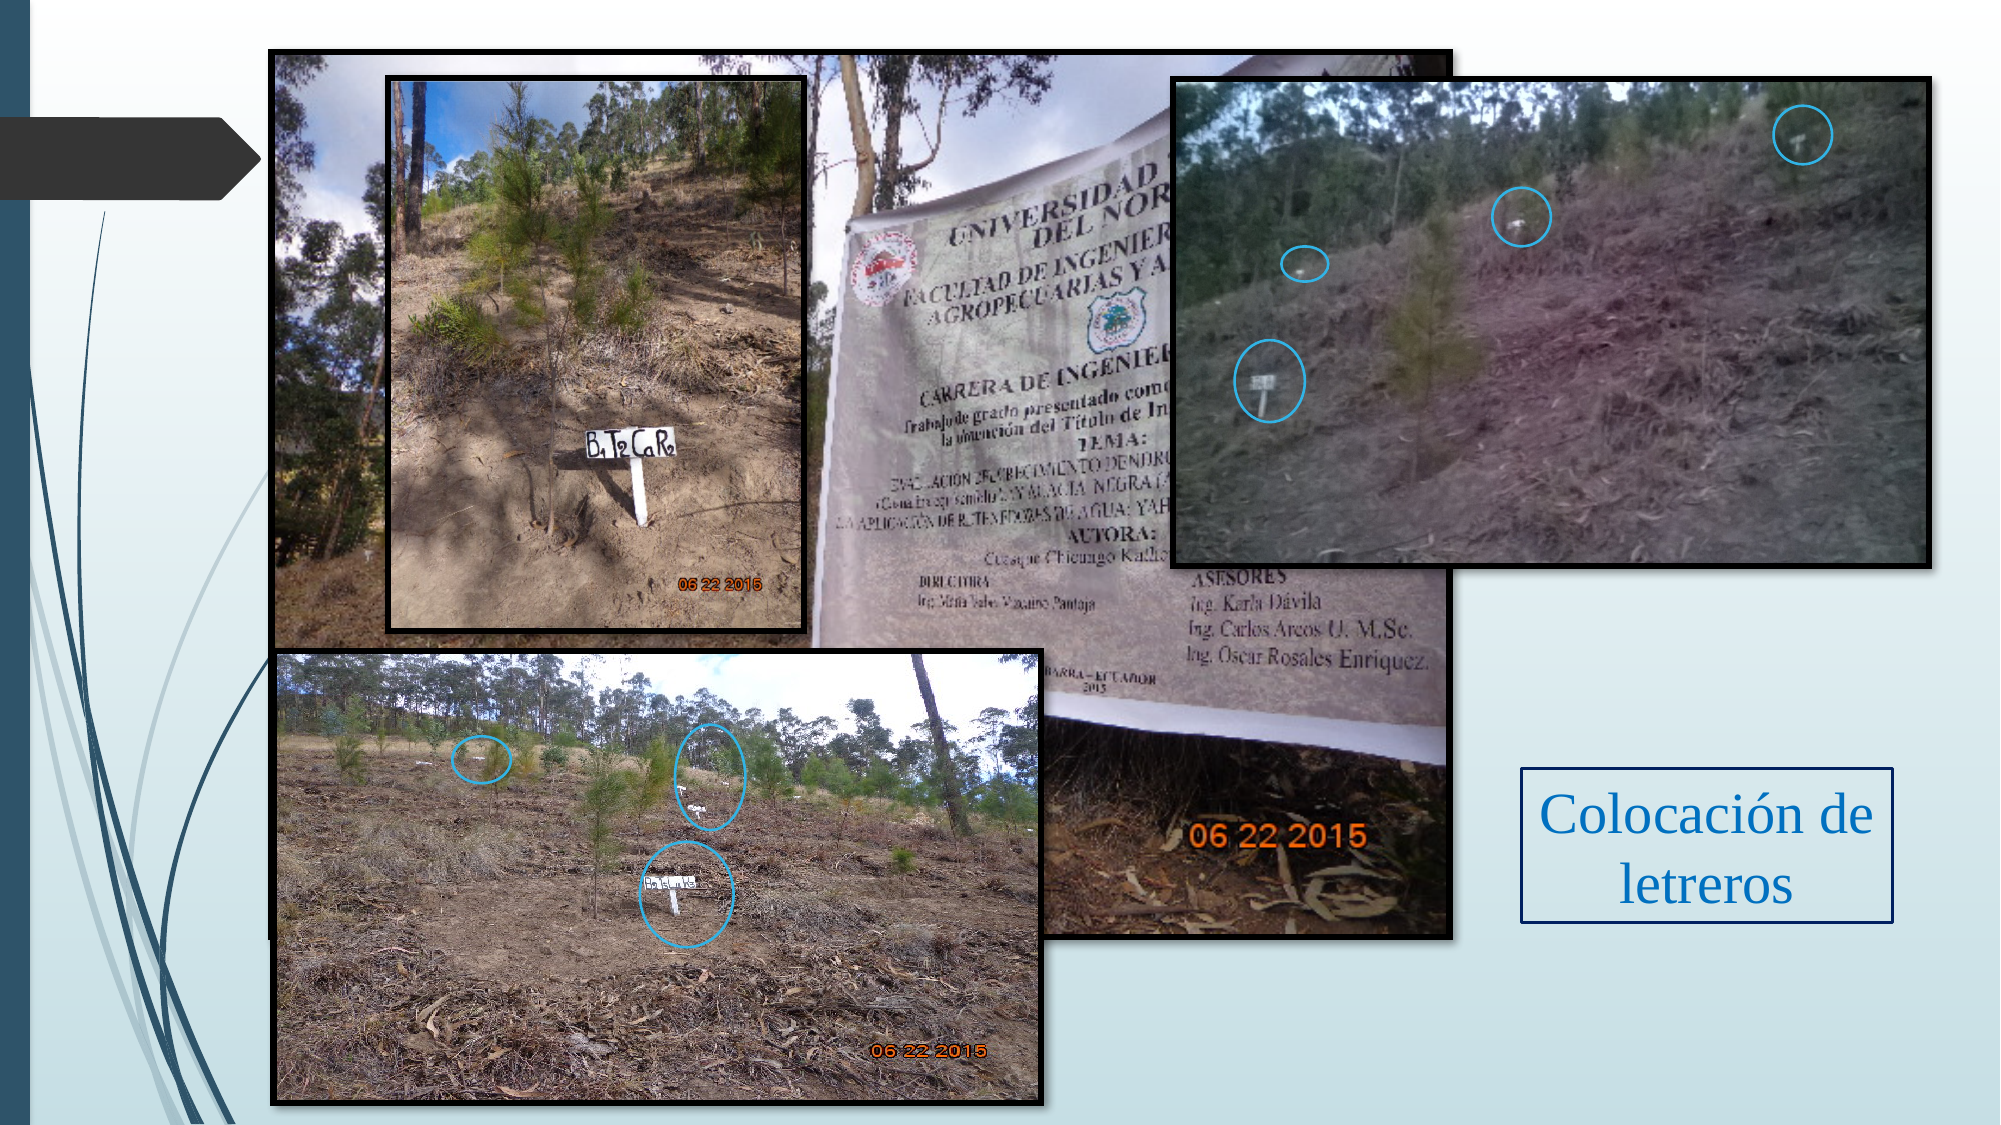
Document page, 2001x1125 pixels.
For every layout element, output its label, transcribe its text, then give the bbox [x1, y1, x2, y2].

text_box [276, 654, 1039, 1100]
picture [274, 54, 1447, 935]
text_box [1175, 81, 1927, 563]
text_box Colocación de letreros [1521, 768, 1893, 923]
